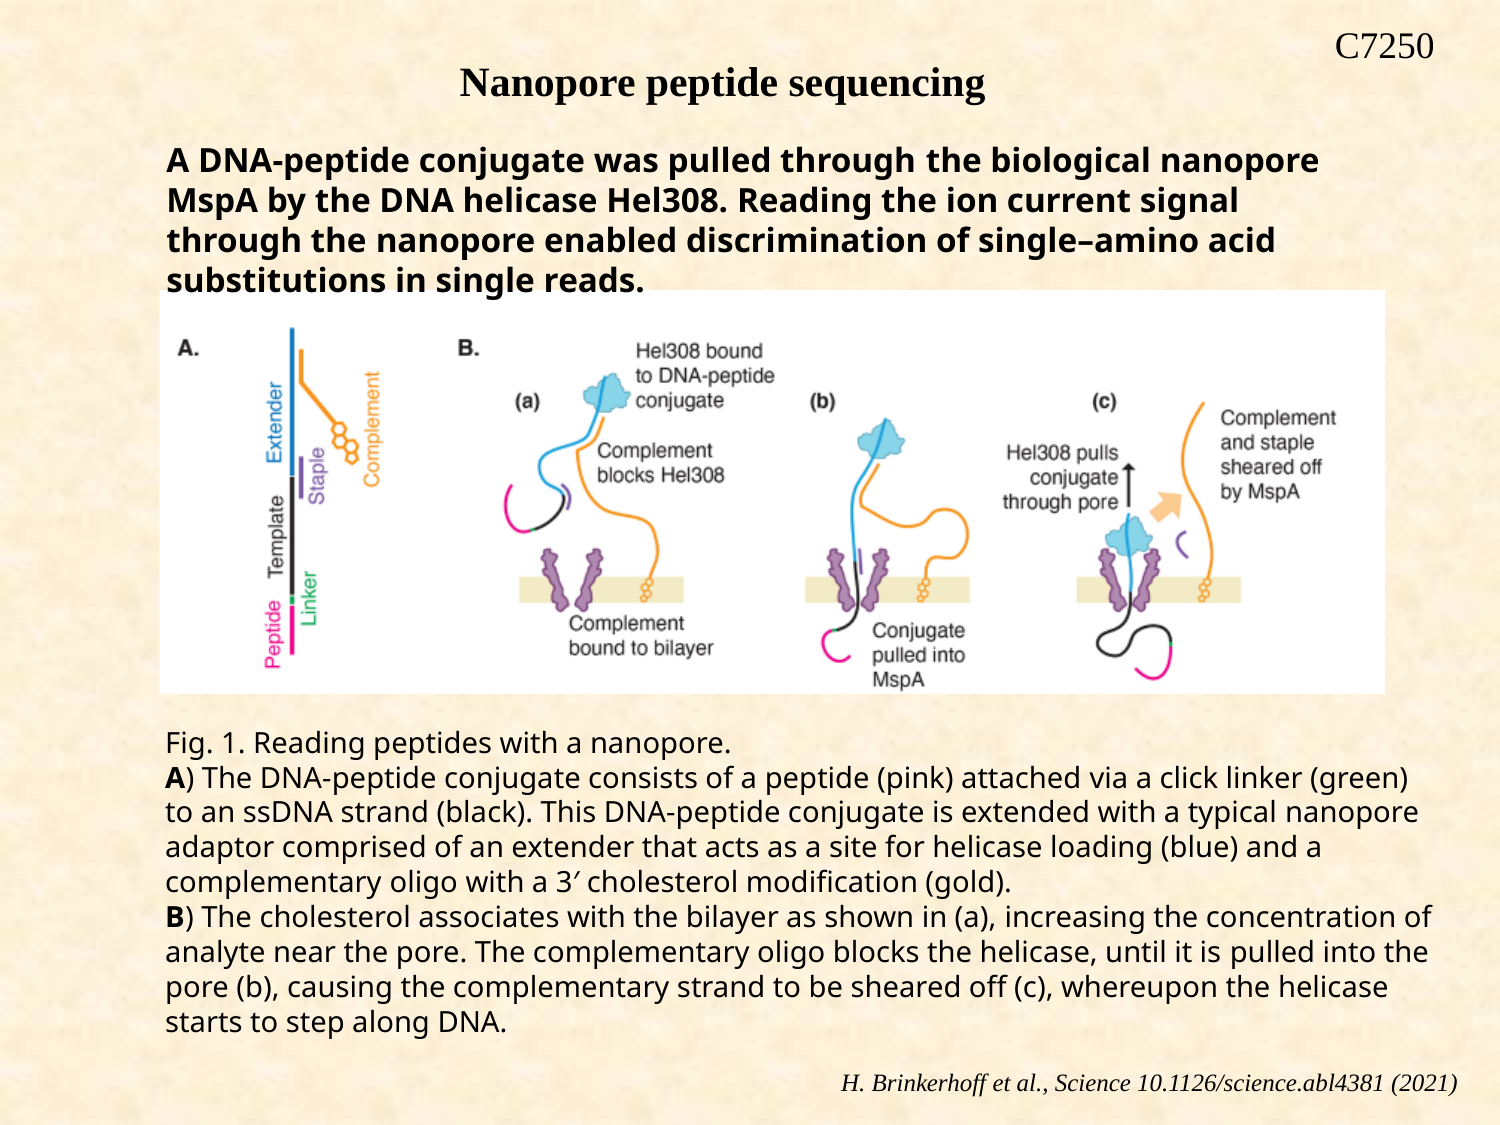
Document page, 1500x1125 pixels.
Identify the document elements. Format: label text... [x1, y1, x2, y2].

text_box Nanopore peptide sequencing [444, 47, 1001, 112]
text_box A DNA-peptide conjugate was pulled through the biological nanopore MspA by the DNA helicase Hel308. Reading the ion current signal through the nanopore enabled discrimination of single–amino acid substitutions in single reads. [151, 131, 1381, 307]
picture [0, 0, 1500, 1125]
text_box H. Brinkerhoff et al., Science 10.1126/science.abl4381 (2021) [826, 1058, 1497, 1104]
text_box Fig. 1. Reading peptides with a nanopore. A) The DNA-peptide conjugate consists of a peptide (pink) attached via a click linker (green) to an ssDNA strand (black). This DNA-peptide conjugate is extended with a typical nanopore adaptor comprised of an extender that acts as a site for helicase loading (blue) and a complementary oligo with a 3′ cholesterol modification (gold). B) The cholesterol associates with the bilayer as shown in (a), increasing the concentration of analyte near the pore. The complementary oligo blocks the helicase, until it is pulled into the pore (b), causing the complementary strand to be sheared off (c), whereupon the helicase starts to step along DNA. [150, 716, 1450, 1046]
text_box C7250 [1320, 13, 1450, 73]
